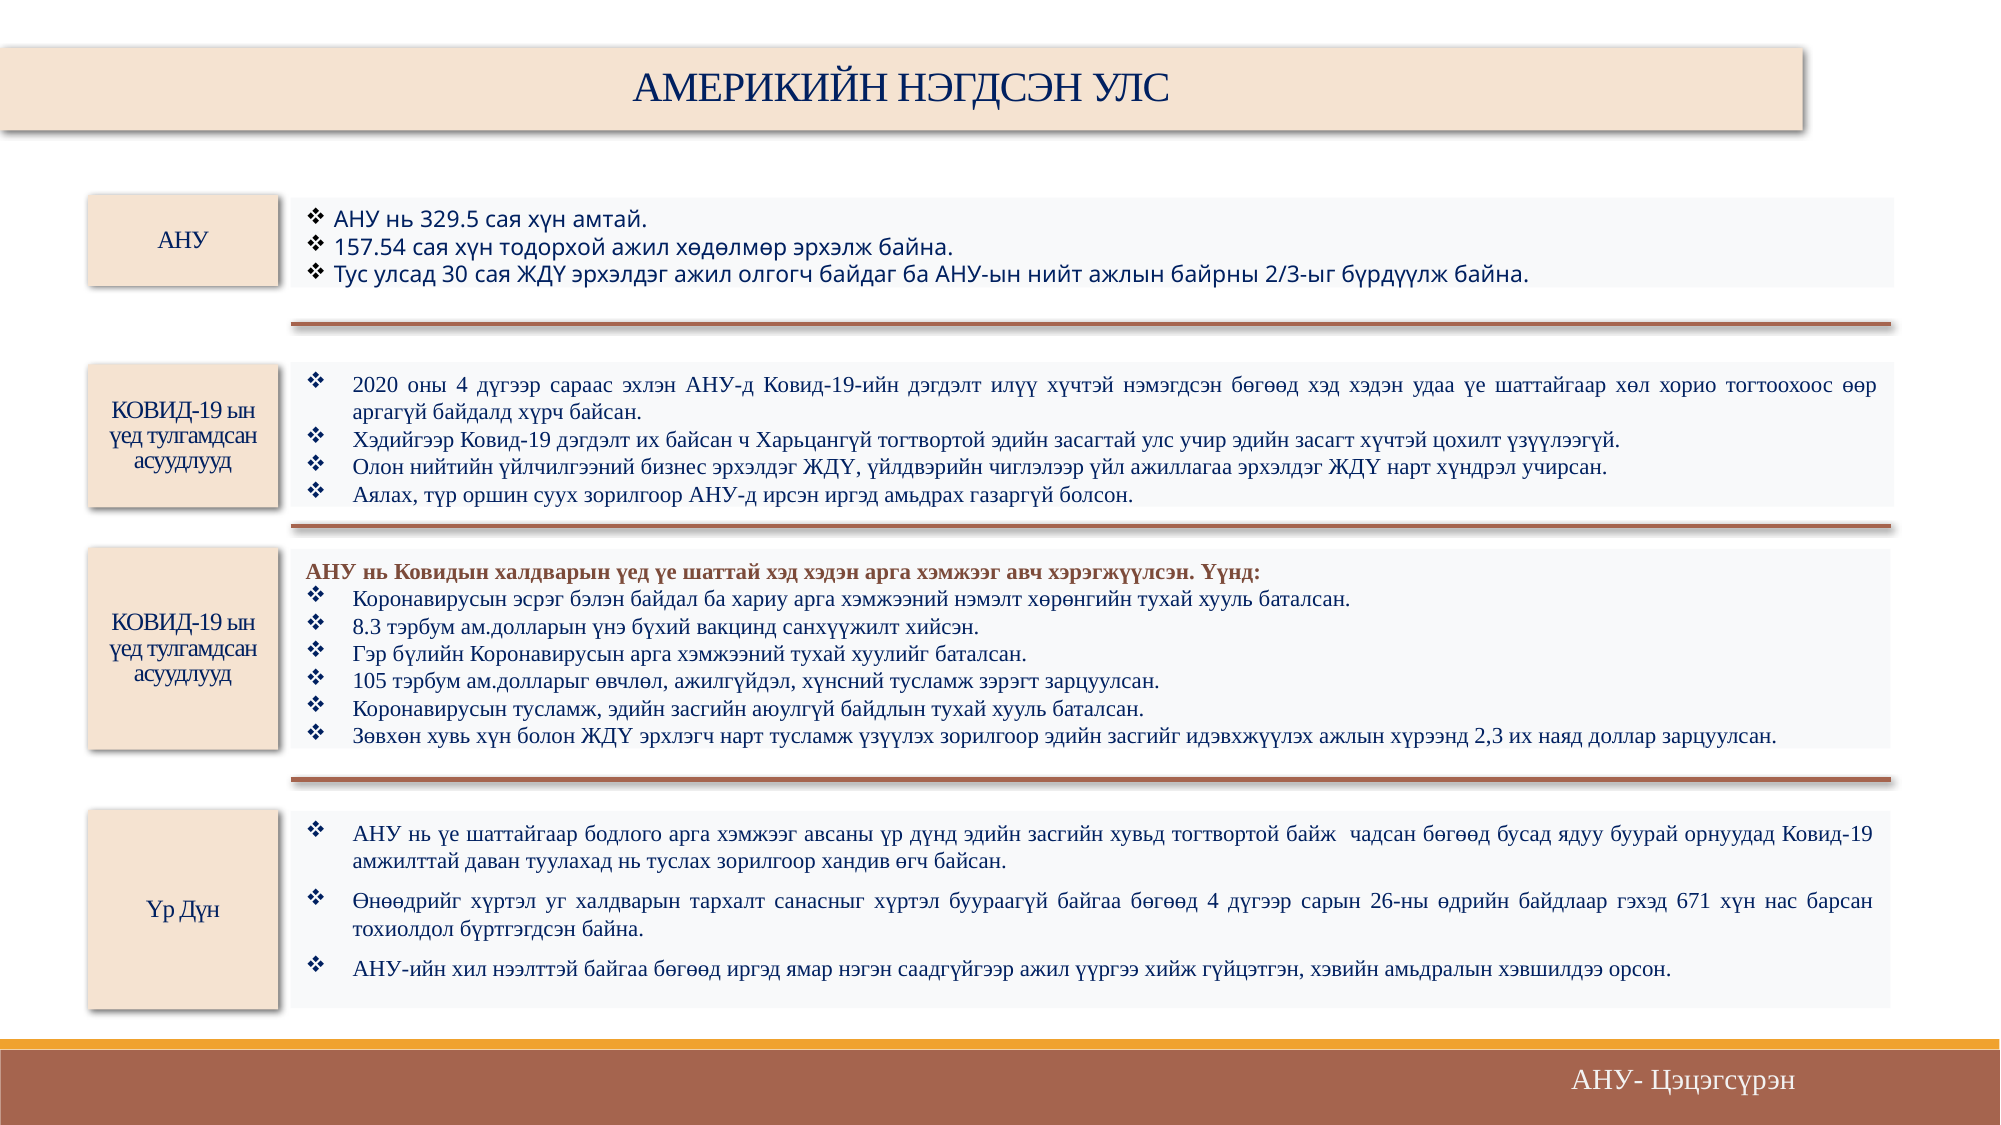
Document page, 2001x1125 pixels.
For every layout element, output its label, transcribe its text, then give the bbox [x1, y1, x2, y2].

text_box АНУ нь Ковидын халдварын үед үе шаттай хэд хэдэн арга хэмжээг авч хэрэгжүүлсэн. Үүнд: Коронавирусын эсрэг бэлэн байдал ба хариу арга хэмжээний нэмэлт хөрөнгийн тухай хууль баталсан. 8.3 тэрбум ам.долларын үнэ бүхий вакцинд санхүүжилт хийсэн. Гэр бүлийн Коронавирусын арга хэмжээний тухай хуулийг баталсан. 105 тэрбум ам.долларыг өвчлөл, ажилгүйдэл, хүнсний тусламж зэрэгт зарцуулсан. Коронавирусын тусламж, эдийн засгийн аюулгүй байдлын тухай хууль баталсан. Зөвхөн хувь хүн болон ЖДҮ эрхлэгч нарт тусламж үзүүлэх зорилгоор эдийн засгийг идэвхжүүлэх ажлын хүрээнд 2,3 их наяд доллар зарцуулсан. [290, 548, 1891, 749]
text_box АНУ [88, 195, 279, 286]
text_box АНУ нь 329.5 сая хүн амтай. 157.54 сая хүн тодорхой ажил хөдөлмөр эрхэлж байна. Тус улсад 30 сая ЖДҮ эрхэлдэг ажил олгогч байдаг ба АНУ-ын нийт ажлын байрны 2/3-ыг бүрдүүлж байна. [290, 197, 1895, 288]
text_box АНУ- Цэцэгсүрэн [1556, 1052, 1969, 1103]
title АМЕРИКИЙН НЭГДСЭН УЛС [0, 47, 1803, 131]
text_box КОВИД-19 ын үед тулгамдсан асуудлууд [88, 364, 279, 508]
text_box КОВИД-19 ын үед тулгамдсан асуудлууд [88, 547, 279, 750]
text_box 2020 оны 4 дүгээр сараас эхлэн АНУ-д Ковид-19-ийн дэгдэлт илүү хүчтэй нэмэгдсэн бөгөөд хэд хэдэн удаа үе шаттайгаар хөл хорио тогтоохоос өөр аргагүй байдалд хүрч байсан. Хэдийгээр Ковид-19 дэгдэлт их байсан ч Харьцангүй тогтвортой эдийн засагтай улс учир эдийн засагт хүчтэй цохилт үзүүлээгүй. Олон нийтийн үйлчилгээний бизнес эрхэлдэг ЖДҮ, үйлдвэрийн чиглэлээр үйл ажиллагаа эрхэлдэг ЖДҮ нарт хүндрэл учирсан. Аялах, түр оршин суух зорилгоор АНУ-д ирсэн иргэд амьдрах газаргүй болсон. [290, 362, 1895, 507]
text_box Үр Дүн [88, 809, 279, 1010]
text_box АНУ нь үе шаттайгаар бодлого арга хэмжээг авсаны үр дүнд эдийн засгийн хувьд тогтвортой байж чадсан бөгөөд бусад ядуу буурай орнуудад Ковид-19 амжилттай даван туулахад нь туслах зорилгоор хандив өгч байсан. Өнөөдрийг хүртэл уг халдварын тархалт санасныг хүртэл буураагүй байгаа бөгөөд 4 дүгээр сарын 26-ны өдрийн байдлаар гэхэд 671 хүн нас барсан тохиолдол бүртгэгдсэн байна. АНУ-ийн хил нээлттэй байгаа бөгөөд иргэд ямар нэгэн саадгүйгээр ажил үүргээ хийж гүйцэтгэн, хэвийн амьдралын хэвшилдээ орсон. [290, 810, 1891, 1009]
